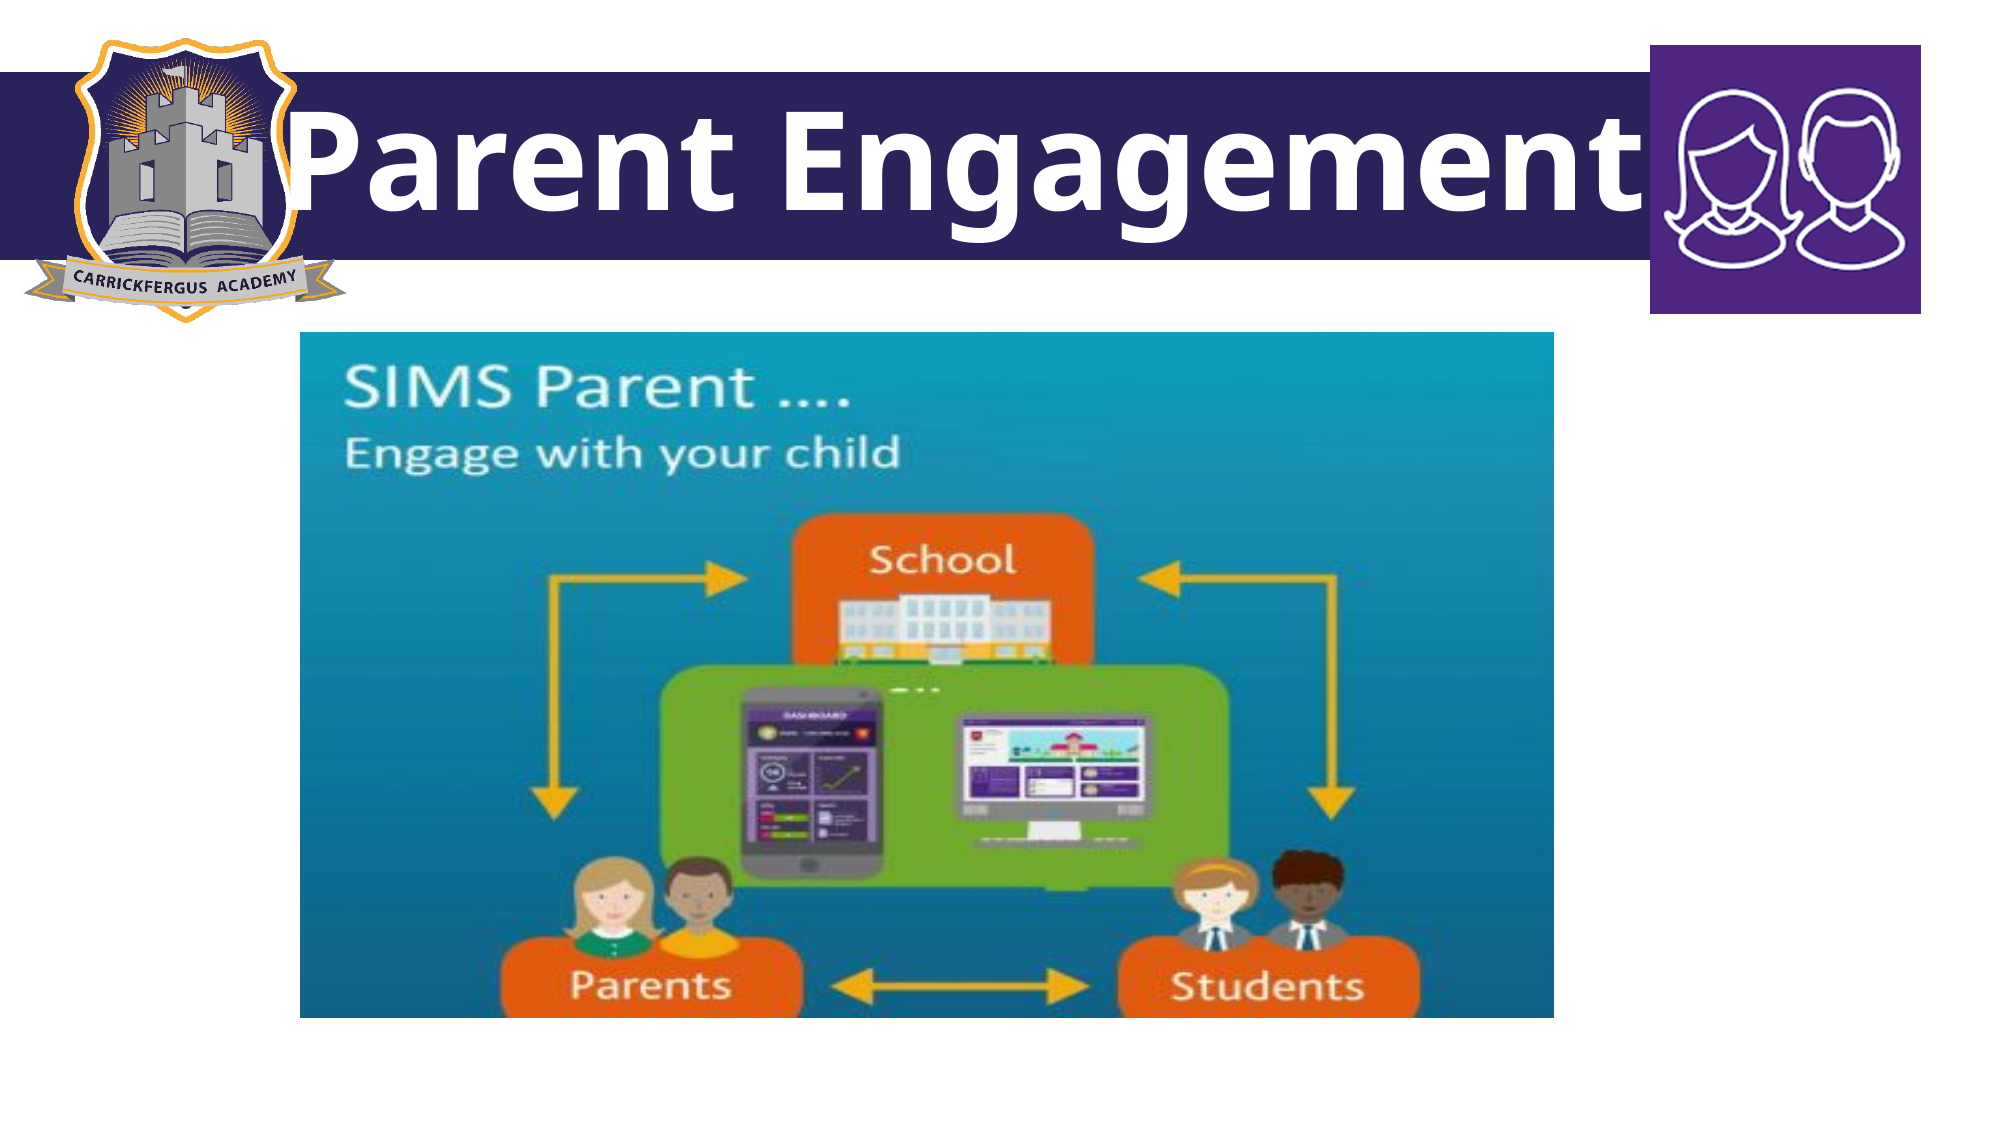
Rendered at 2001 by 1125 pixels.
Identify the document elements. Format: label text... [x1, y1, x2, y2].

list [300, 332, 1554, 1018]
title Parent Engagement [372, 60, 1649, 273]
picture [1649, 45, 1921, 315]
picture [0, 0, 372, 361]
